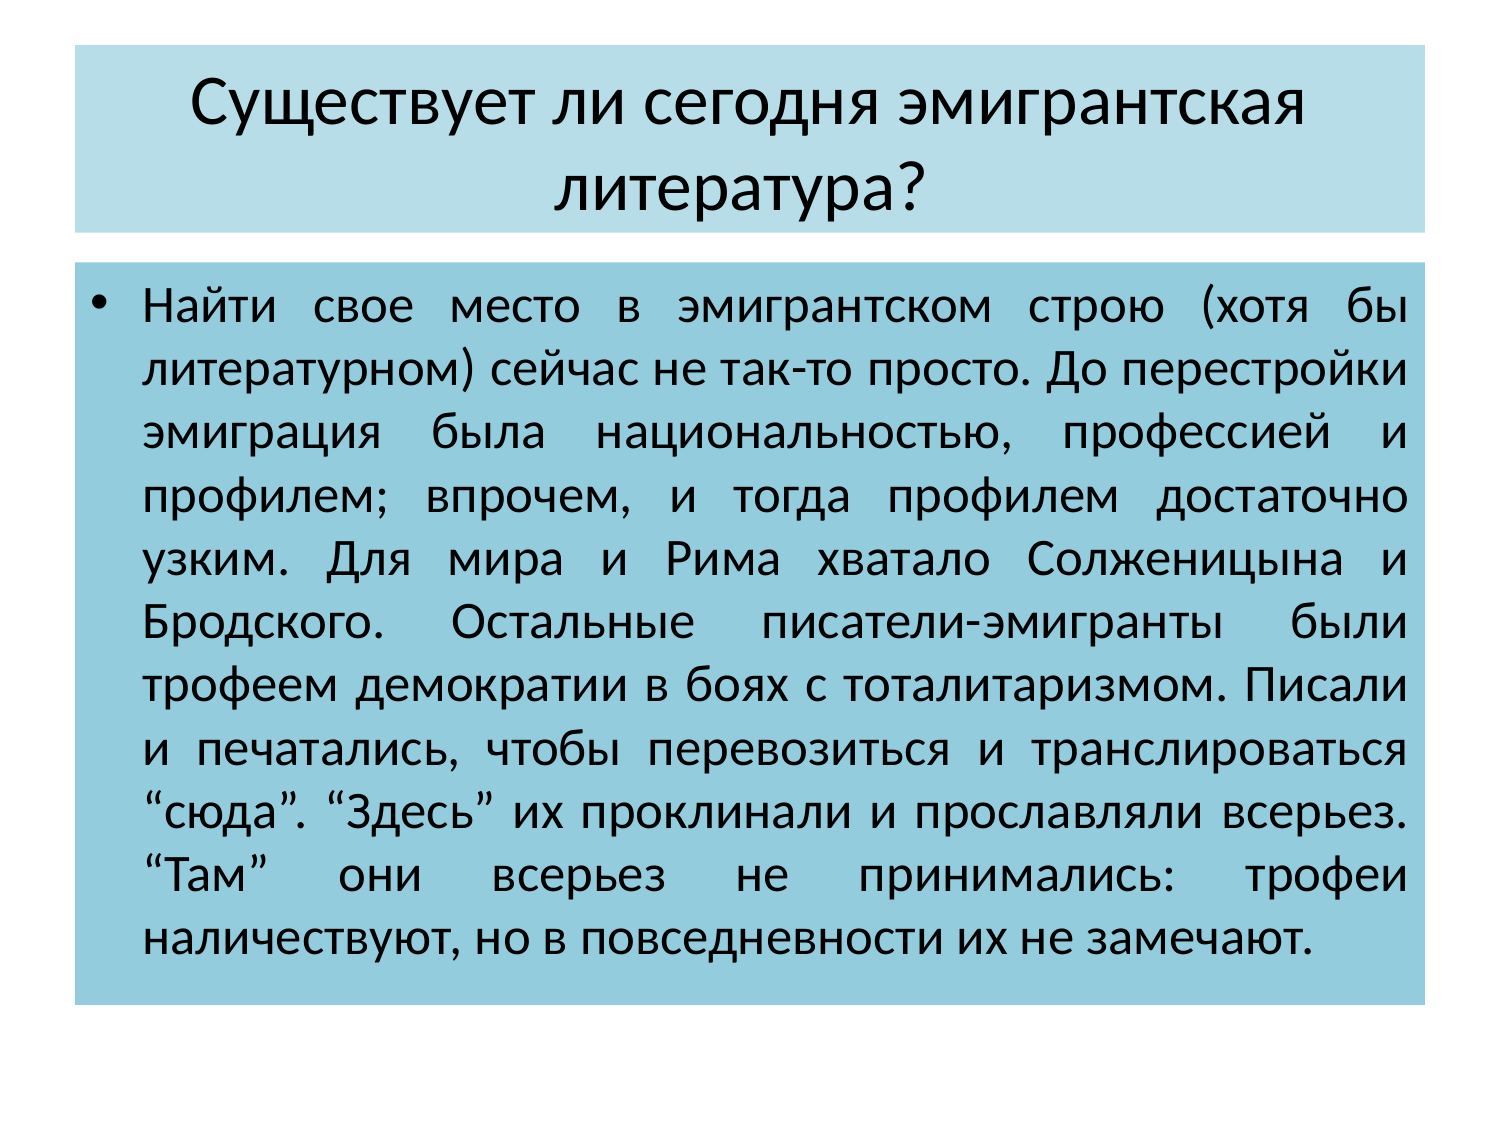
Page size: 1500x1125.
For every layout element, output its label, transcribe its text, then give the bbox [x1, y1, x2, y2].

title Существует ли сегодня эмигрантская литература? [75, 45, 1425, 233]
list Найти свое место в эмигрантском строю (хотя бы литературном) сейчас не так-то просто. До перестройки эмиграция была национальностью, профессией и профилем; впрочем, и тогда профилем достаточно узким. Для мира и Рима хватало Солженицына и Бродского. Остальные писатели-эмигранты были трофеем демократии в боях с тоталитаризмом. Писали и печатались, чтобы перевозиться и транслироваться “сюда”. “Здесь” их проклинали и прославляли всерьез. “Там” они всерьез не принимались: трофеи наличествуют, но в повседневности их не замечают. [75, 262, 1425, 1005]
